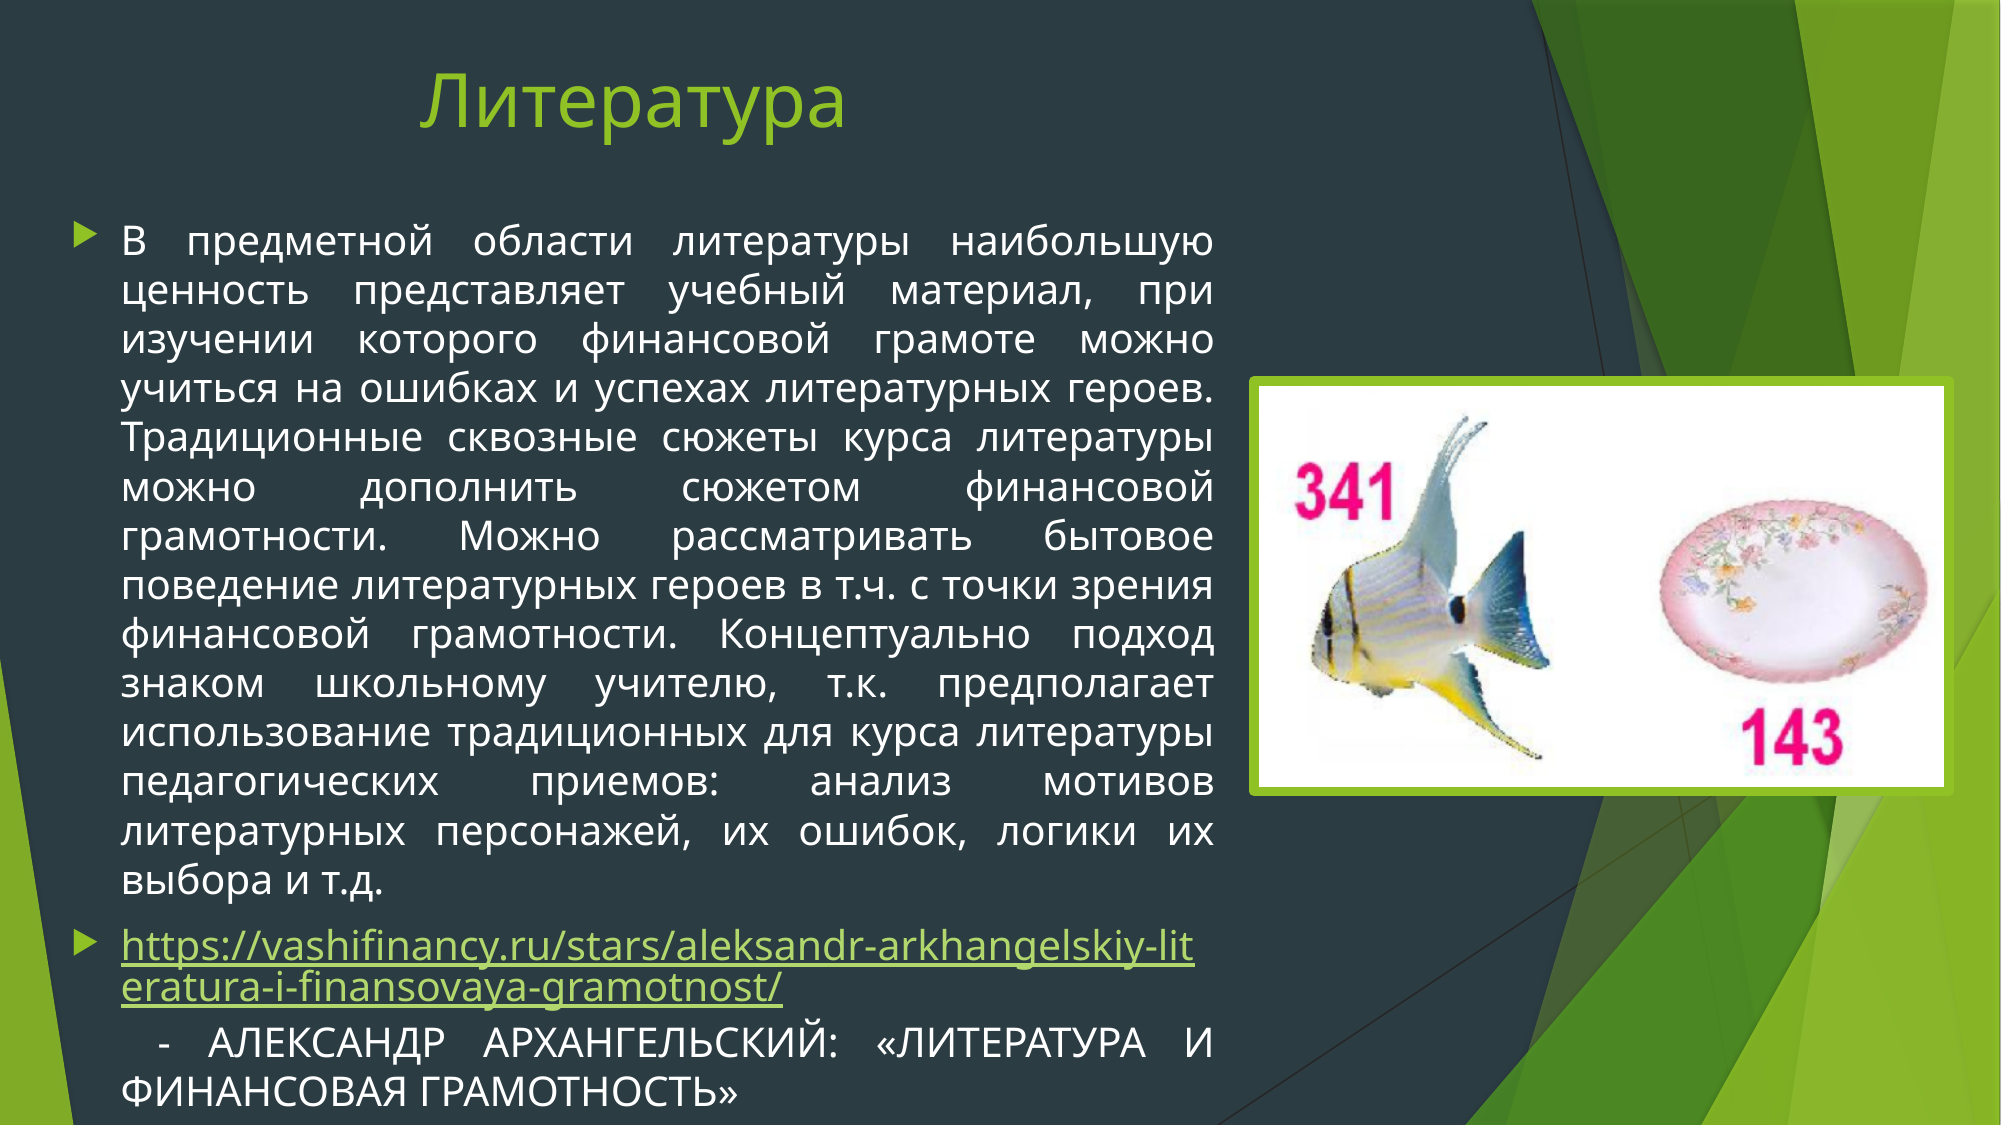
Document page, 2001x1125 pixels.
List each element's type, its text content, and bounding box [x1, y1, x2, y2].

title Литература [341, 44, 928, 152]
picture [1258, 385, 1945, 787]
list В предметной области литературы наибольшую ценность представляет учебный материал, при изучении которого финансовой грамоте можно учиться на ошибках и успехах литературных героев. Традиционные сквозные сюжеты курса литературы можно дополнить сюжетом финансовой грамотности. Можно рассматривать бытовое поведение литературных героев в т.ч. с точки зрения финансовой грамотности. Концептуально подход знаком школьному учителю, т.к. предполагает использование традиционных для курса литературы педагогических приемов: анализ мотивов литературных персонажей, их ошибок, логики их выбора и т.д. https://vashifinancy.ru/stars/aleksandr-arkhangelskiy-literatura-i-finansovaya-gramotnost/ - АЛЕКСАНДР АРХАНГЕЛЬСКИЙ: «ЛИТЕРАТУРА И ФИНАНСОВАЯ ГРАМОТНОСТЬ» [55, 152, 1230, 1098]
